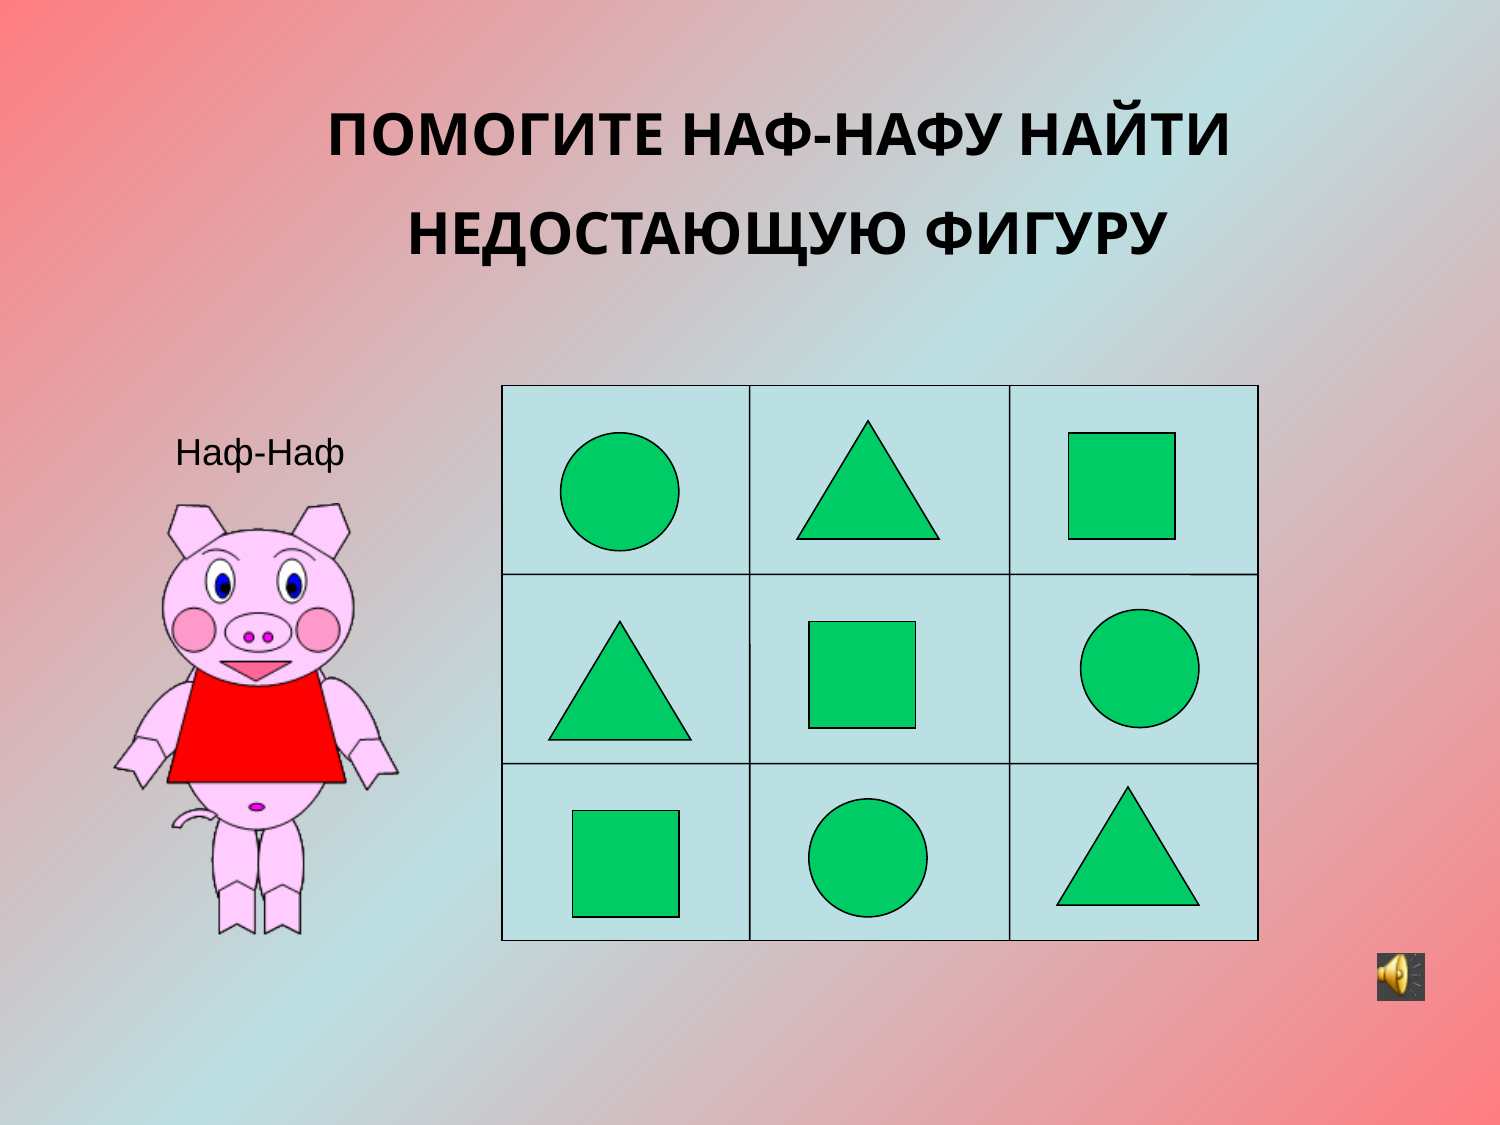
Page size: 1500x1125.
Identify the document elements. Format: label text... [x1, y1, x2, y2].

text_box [111, 420, 402, 939]
picture [1375, 952, 1427, 1003]
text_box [501, 385, 1259, 941]
text_box ПОМОГИТЕ НАФ-НАФУ НАЙТИ НЕДОСТАЮЩУЮ ФИГУРУ [242, 90, 1317, 274]
